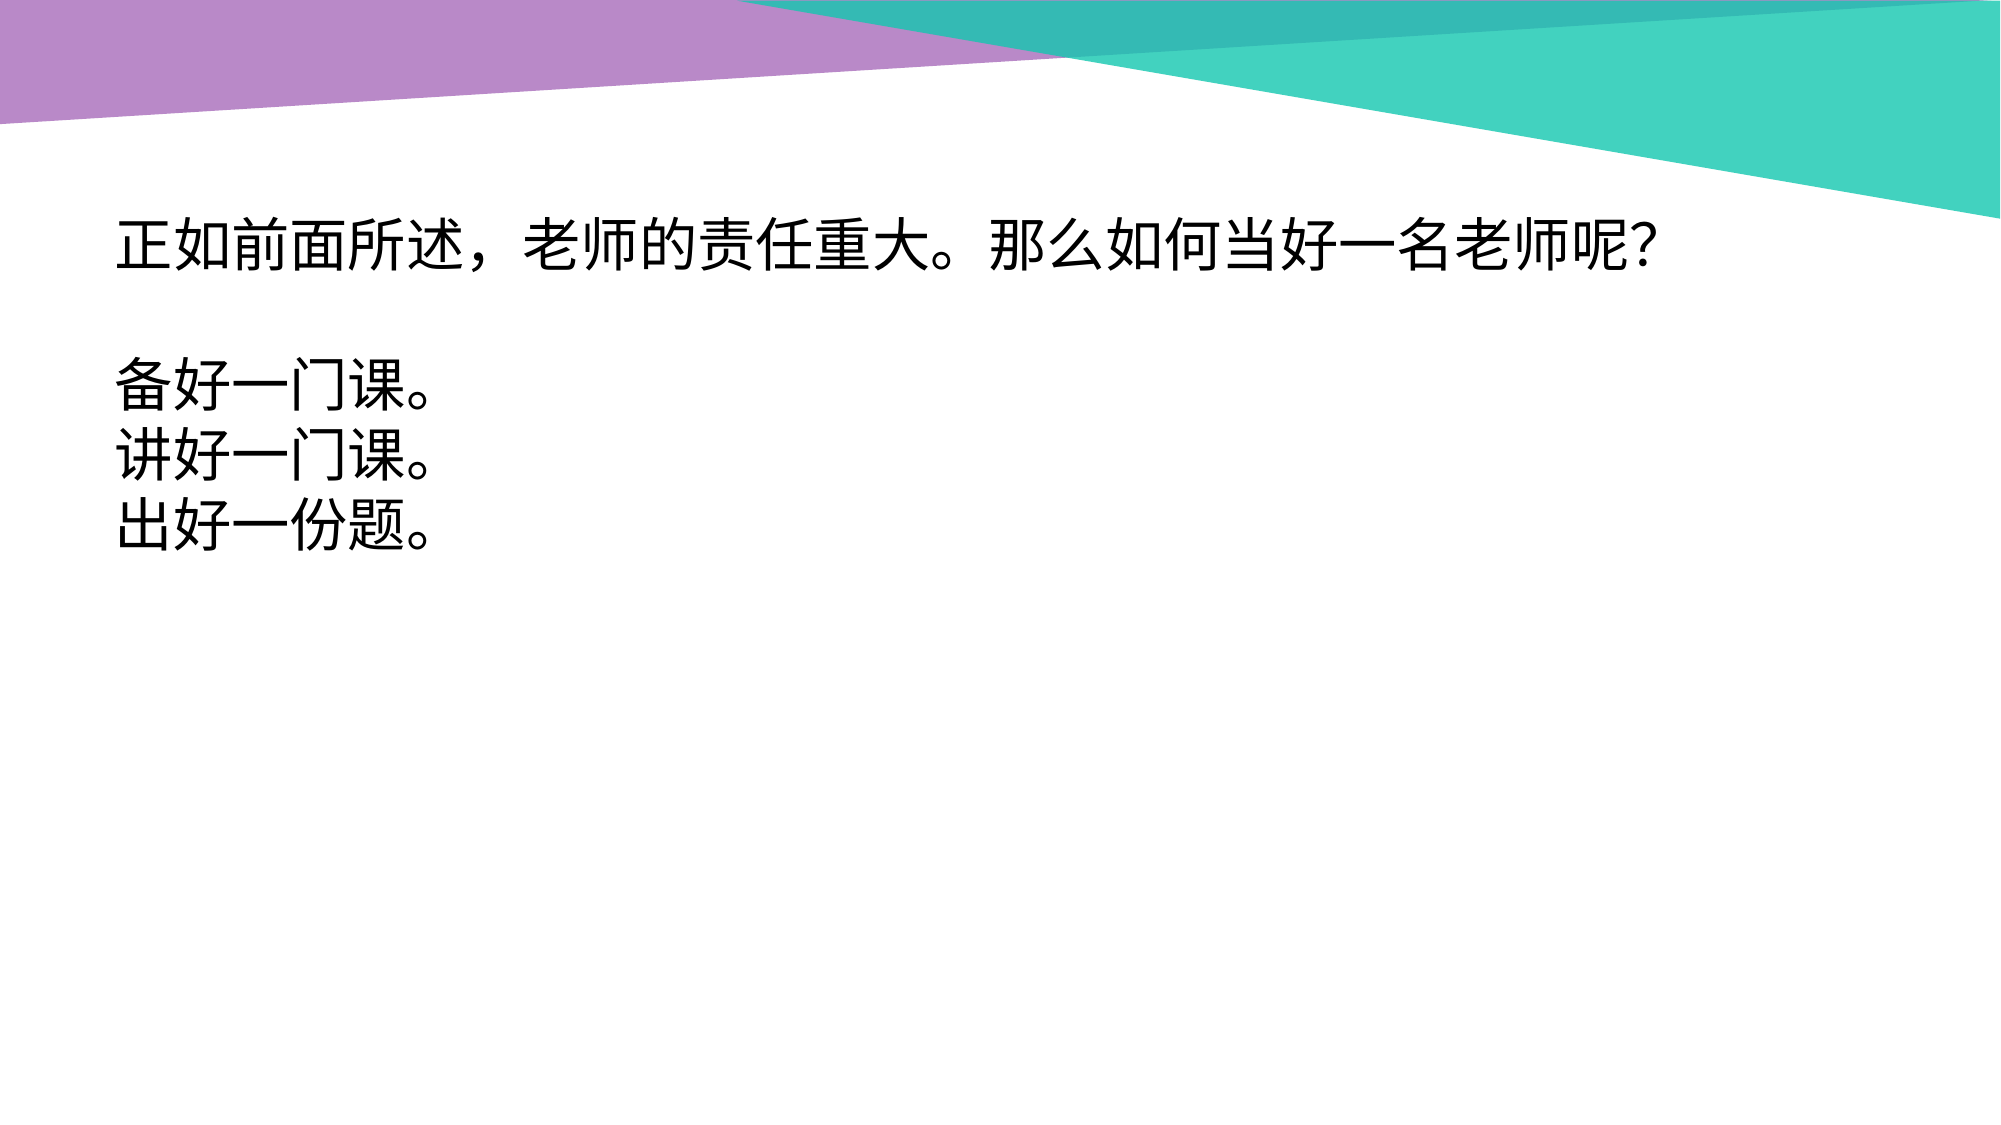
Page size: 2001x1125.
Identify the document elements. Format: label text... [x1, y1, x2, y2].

list 正如前面所述，老师的责任重大。那么如何当好一名老师呢？ 备好一门课。 讲好一门课。 出好一份题。 [99, 200, 1900, 1025]
